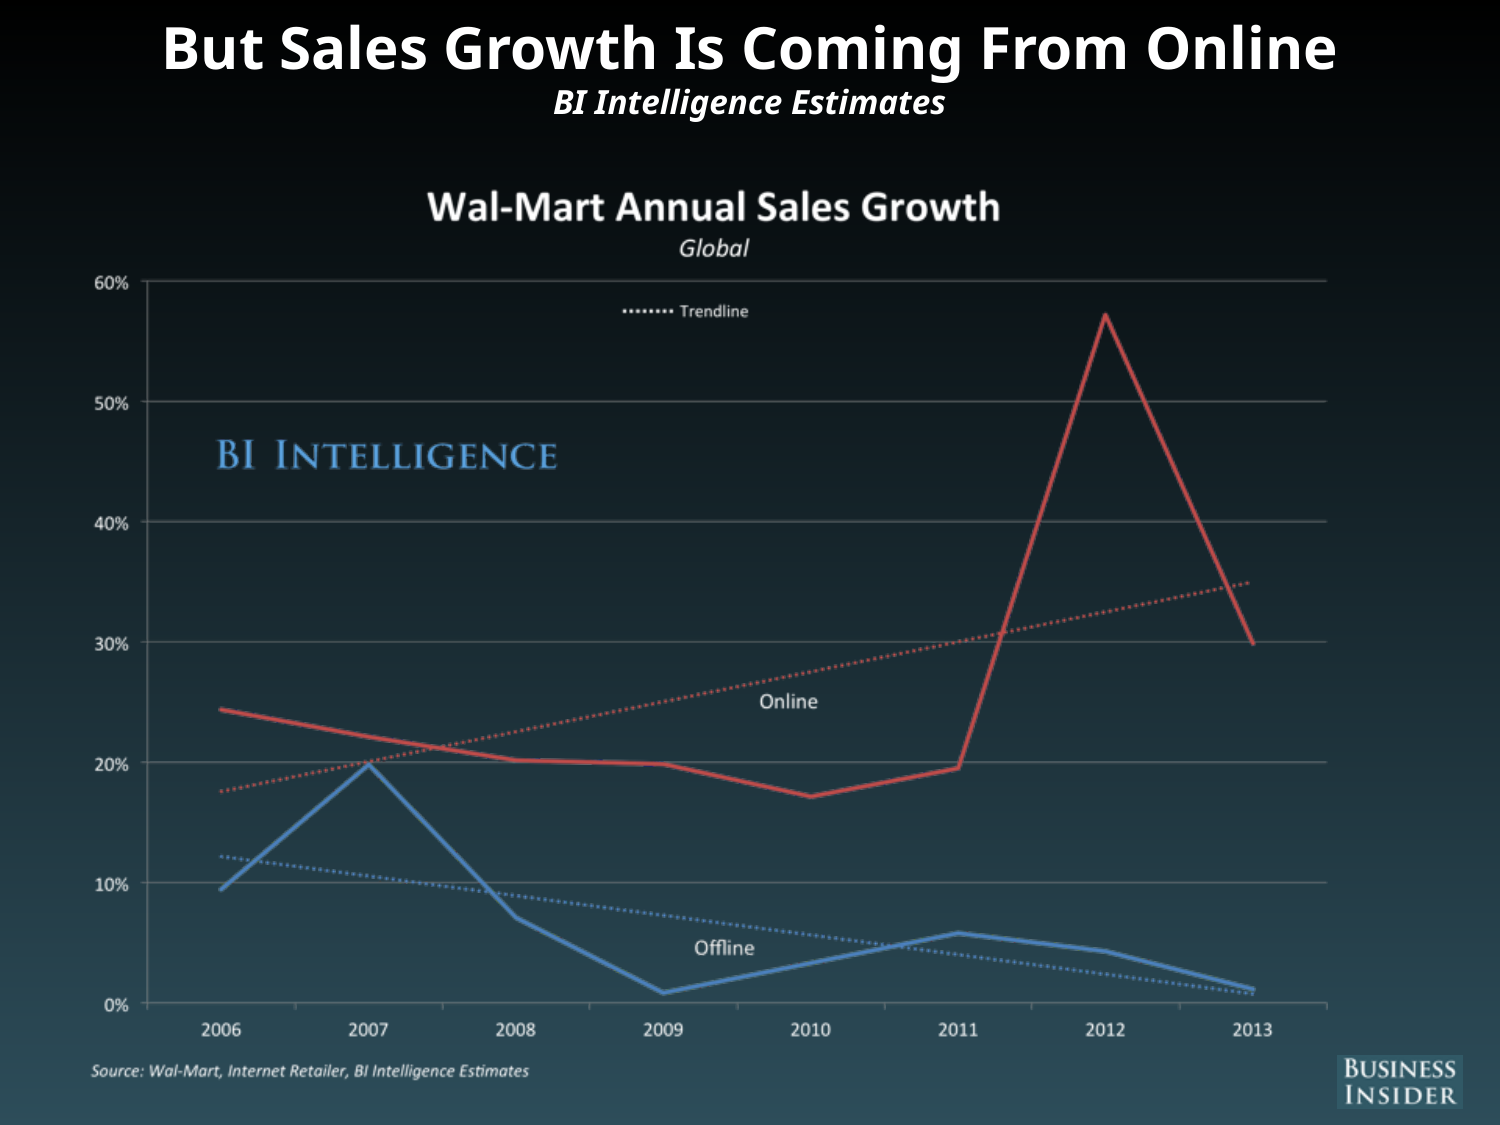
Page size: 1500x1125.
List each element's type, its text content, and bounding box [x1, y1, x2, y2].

picture [85, 165, 1463, 1109]
title But Sales Growth Is Coming From Online BI Intelligence Estimates [0, 42, 1500, 130]
